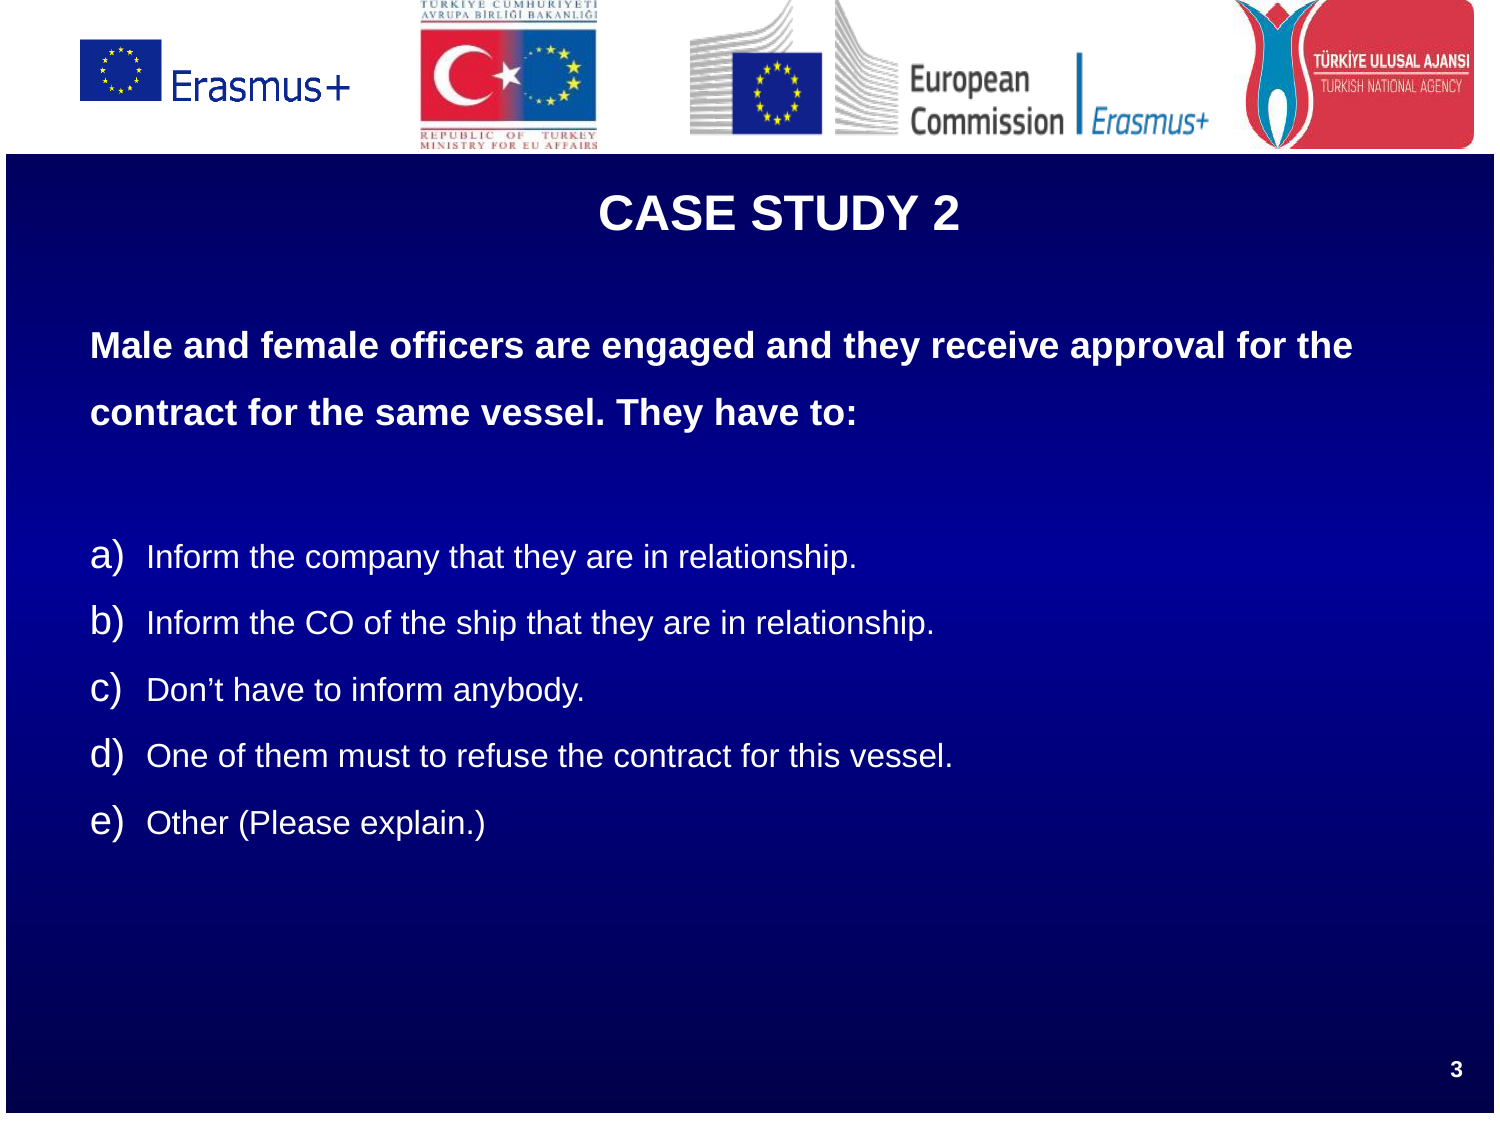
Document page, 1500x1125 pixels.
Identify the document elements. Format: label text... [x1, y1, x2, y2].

picture [64, 21, 365, 119]
picture [690, 0, 1211, 145]
list Male and female officers are engaged and they receive approval for the contract for the same vessel. They have to: Inform the company that they are in relationship. Inform the CO of the ship that they are in relationship. Don’t have to inform anybody. One of them must to refuse the contract for this vessel. Other (Please explain.) [75, 290, 1425, 1005]
picture [1234, 0, 1474, 149]
text_box 3 [1128, 1046, 1478, 1107]
title CASE STUDY 2 [29, 172, 1500, 256]
picture [420, 0, 597, 149]
